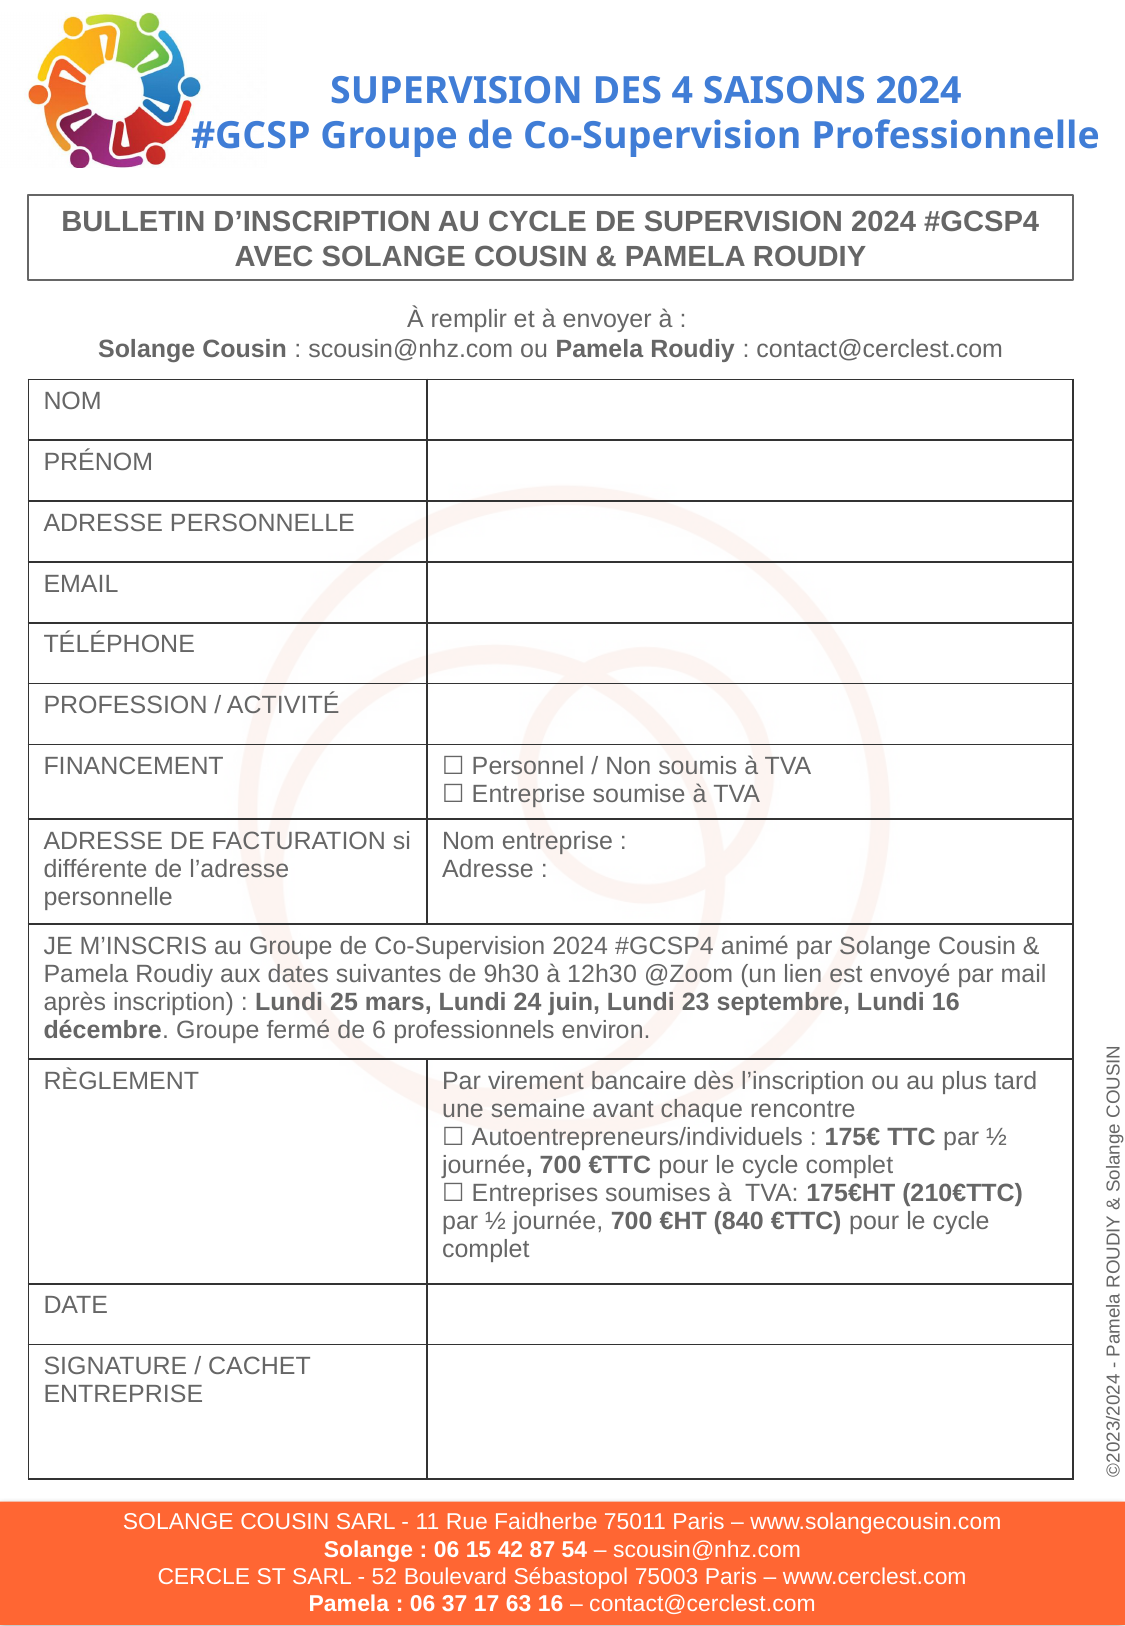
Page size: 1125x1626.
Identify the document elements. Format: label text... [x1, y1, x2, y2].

table_cell [428, 684, 1072, 744]
table_cell [428, 1285, 1072, 1344]
table_cell EMAIL [29, 563, 426, 622]
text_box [0, 12, 1125, 168]
table_cell TÉLÉPHONE [29, 624, 426, 683]
table_cell ADRESSE PERSONNELLE [29, 502, 426, 561]
table_cell [428, 624, 1072, 683]
table_cell ADRESSE DE FACTURATION si différente de l’adresse personnelle [29, 820, 426, 923]
table_cell PRÉNOM [29, 441, 426, 500]
table_cell RÈGLEMENT [29, 1060, 426, 1283]
table_cell JE M’INSCRIS au Groupe de Co-Supervision 2024 #GCSP4 animé par Solange Cousin & Pamela Roudiy aux dates suivantes de 9h30 à 12h30 @Zoom (un lien est envoyé par mail après inscription) : Lundi 25 mars, Lundi 24 juin, Lundi 23 septembre, Lundi 16 décembre. Groupe fermé de 6 professionnels environ. [29, 925, 1072, 1058]
text_box BULLETIN D’INSCRIPTION AU CYCLE DE SUPERVISION 2024 #GCSP4 AVEC SOLANGE COUSIN & PAMELA ROUDIY [28, 195, 1074, 280]
table_cell DATE [29, 1285, 426, 1344]
table_cell [428, 1345, 1072, 1478]
table_header [428, 380, 1072, 439]
table_cell ☐ Personnel / Non soumis à TVA ☐ Entreprise soumise à TVA [428, 745, 1072, 818]
table_cell [428, 502, 1072, 561]
table_cell FINANCEMENT [29, 745, 426, 818]
table_cell PROFESSION / ACTIVITÉ [29, 684, 426, 744]
table_cell [428, 441, 1072, 500]
table_cell [428, 563, 1072, 622]
text_box ©2023/2024 - Pamela ROUDIY & Solange COUSIN [1093, 930, 1125, 1492]
table_cell Par virement bancaire dès l’inscription ou au plus tard une semaine avant chaque rencontre ☐ Autoentrepreneurs/individuels : 175€ TTC par ½ journée, 700 €TTC pour le cycle complet ☐ Entreprises soumises à TVA: 175€HT (210€TTC) par ½ journée, 700 €HT (840 €TTC) pour le cycle complet [428, 1060, 1072, 1283]
table_cell SIGNATURE / CACHET ENTREPRISE [29, 1345, 426, 1478]
text_box À remplir et à envoyer à : Solange Cousin : scousin@nhz.com ou Pamela Roudiy : contact@cerclest.com [28, 294, 1074, 370]
table_header NOM [29, 380, 426, 439]
table_cell Nom entreprise : Adresse : [428, 820, 1072, 923]
